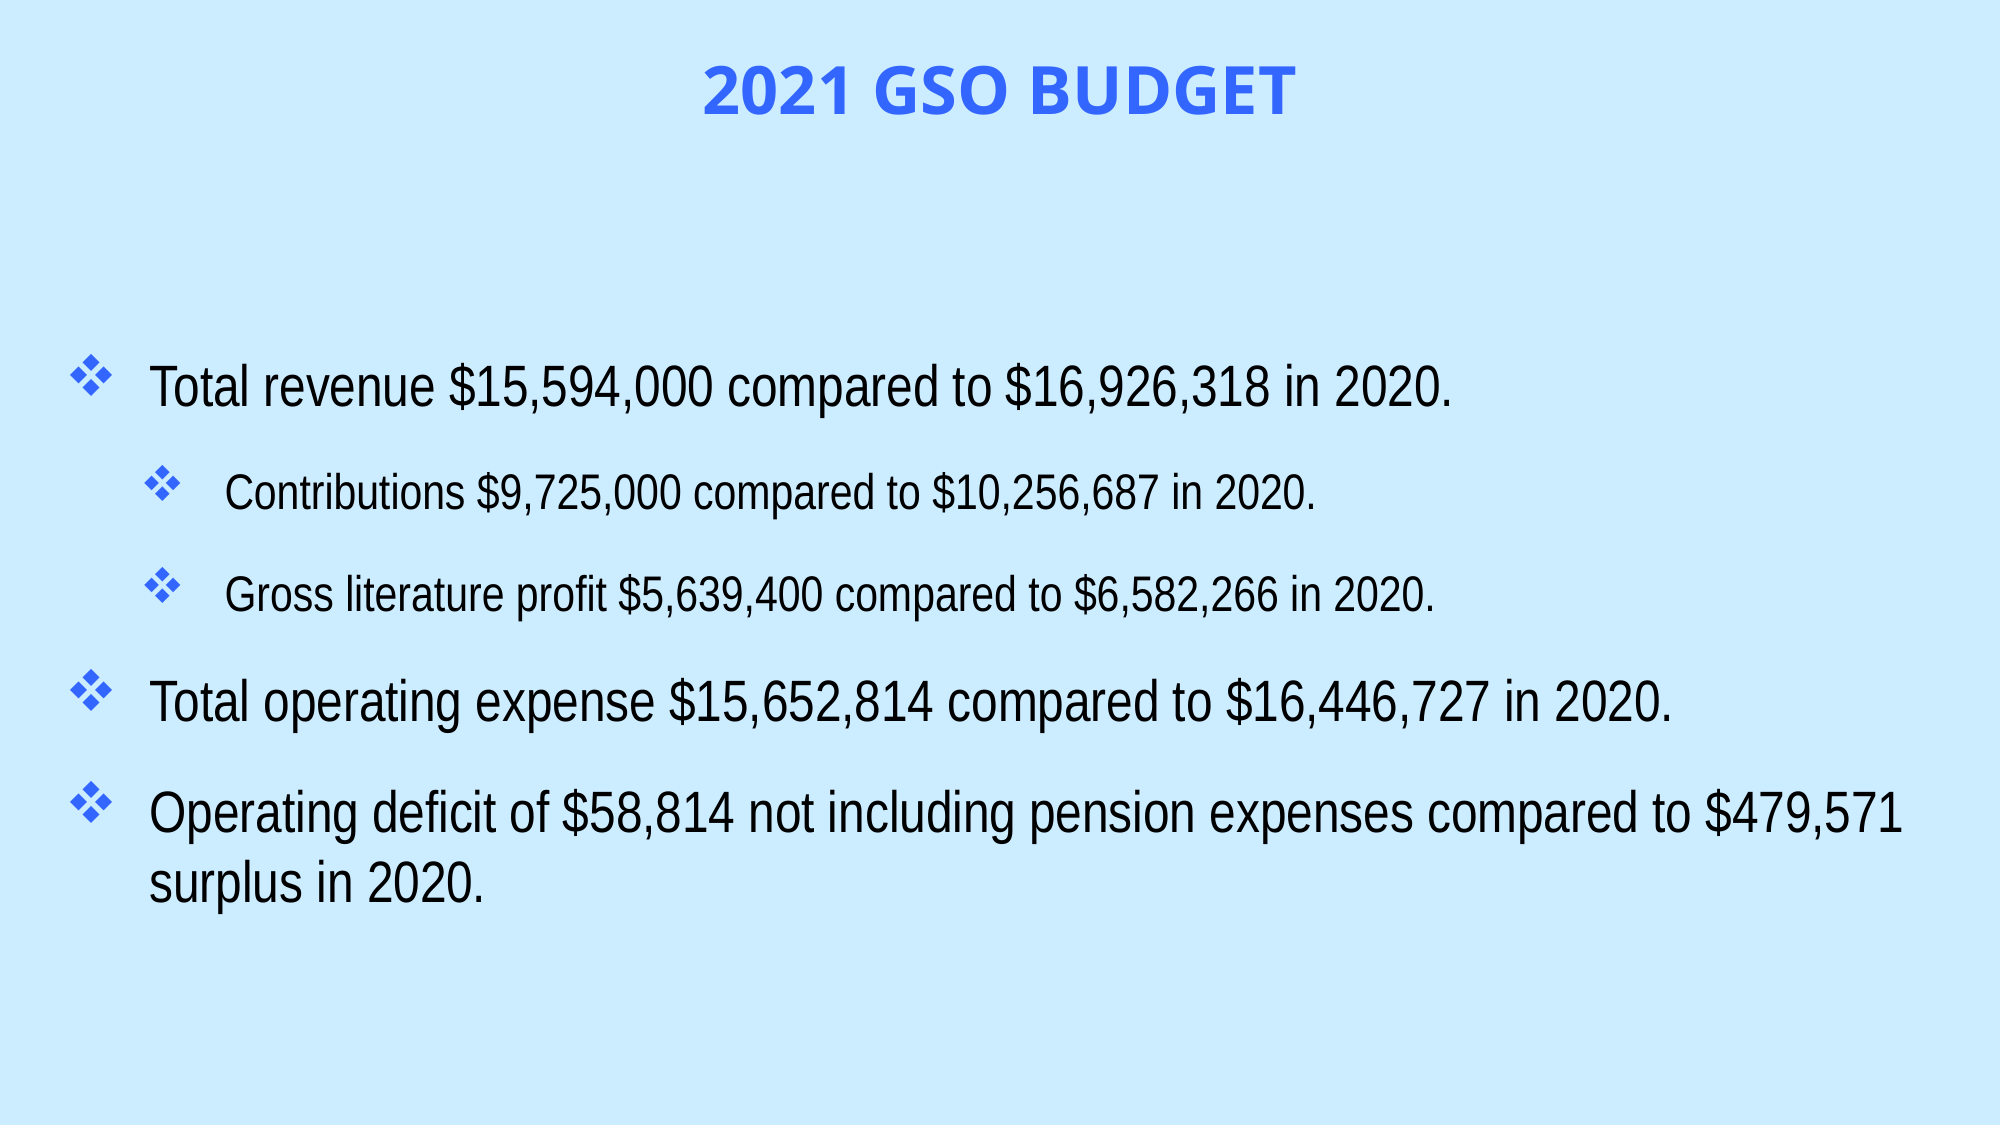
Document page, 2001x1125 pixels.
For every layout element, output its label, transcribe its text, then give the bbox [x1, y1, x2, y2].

title 2021 GSO BUDGET [0, 5, 2000, 181]
list Total revenue $15,594,000 compared to $16,926,318 in 2020. Contributions $9,725,000 compared to $10,256,687 in 2020. Gross literature profit $5,639,400 compared to $6,582,266 in 2020. Total operating expense $15,652,814 compared to $16,446,727 in 2020. Operating deficit of $58,814 not including pension expenses compared to $479,571 surplus in 2020. [50, 262, 1950, 1038]
